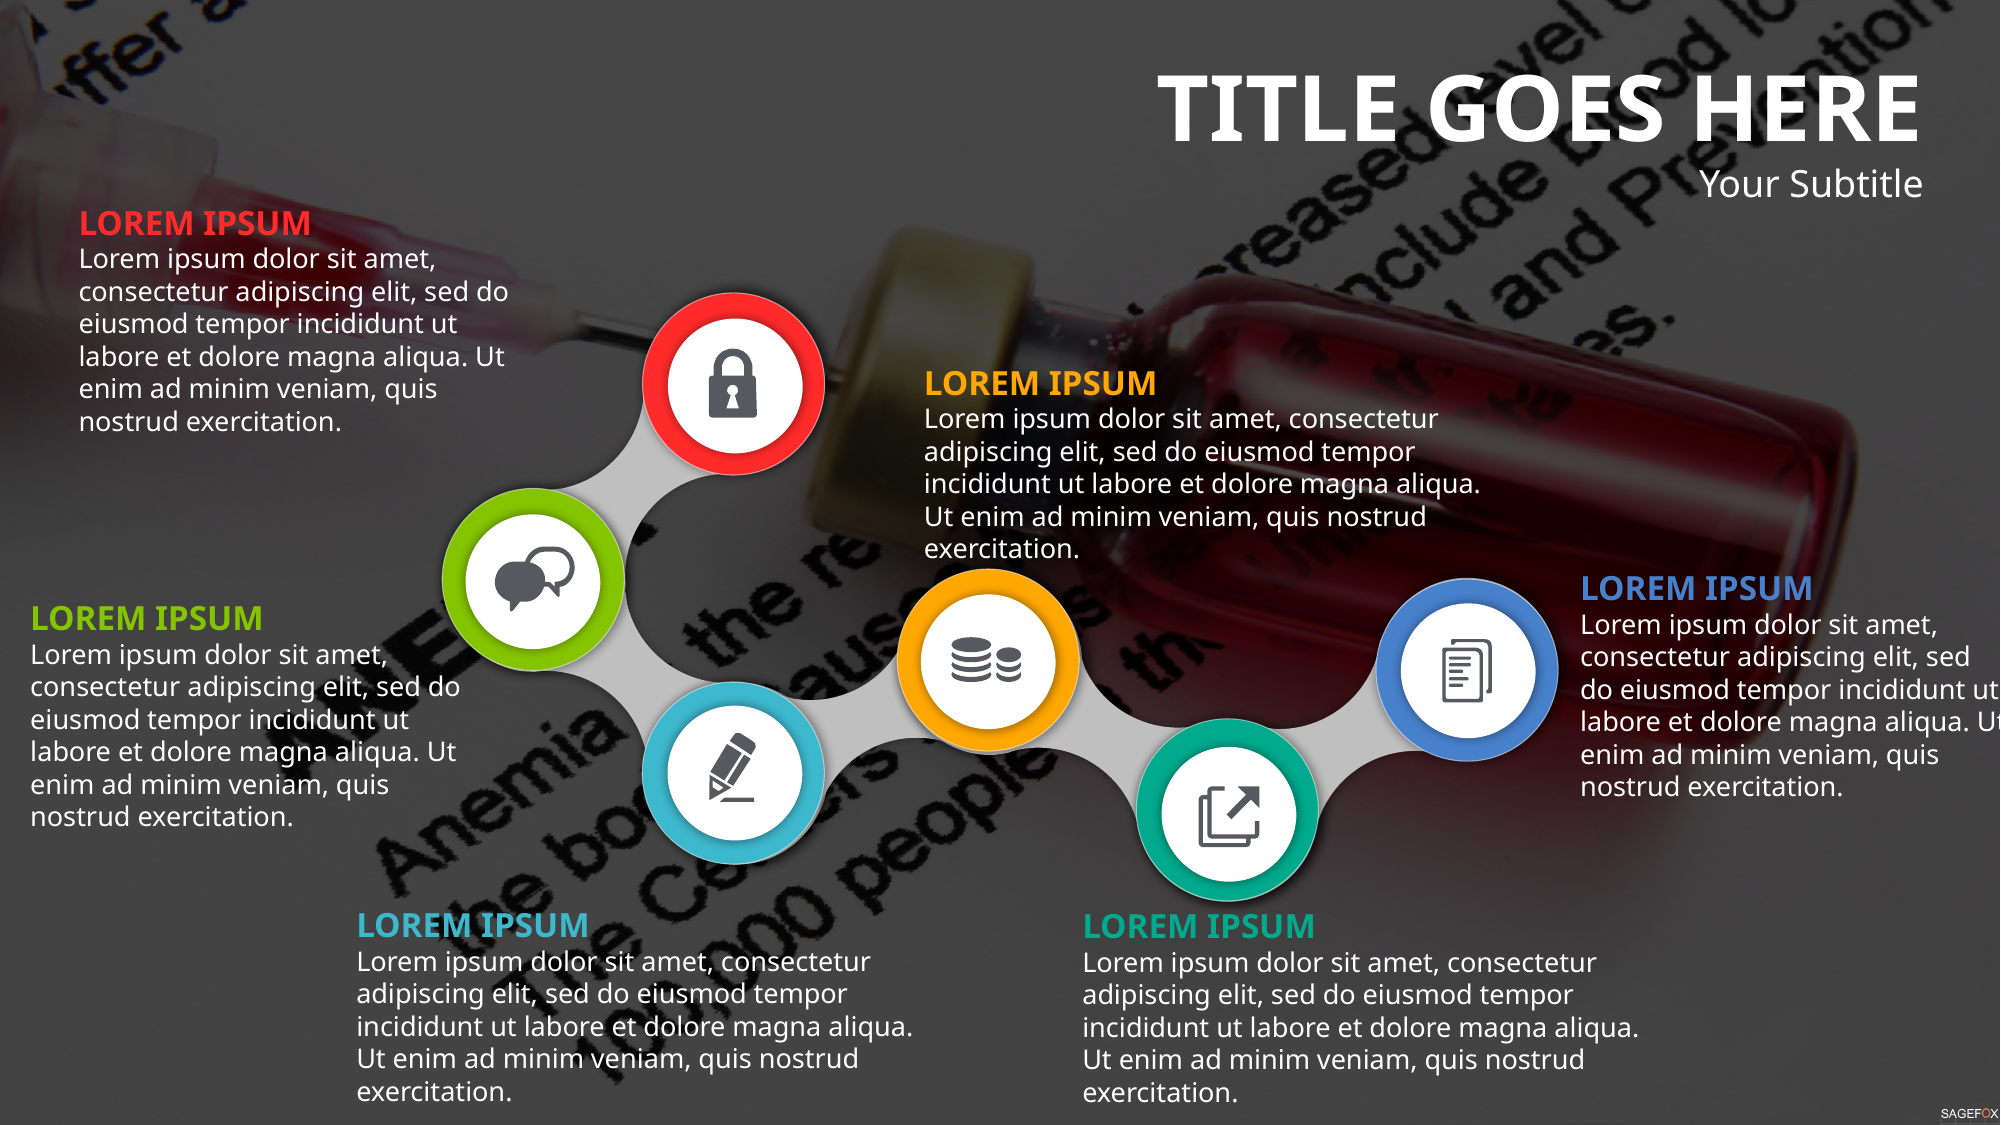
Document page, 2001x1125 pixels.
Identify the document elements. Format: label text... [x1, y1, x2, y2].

text_box [1283, 675, 1410, 802]
text_box LOREM IPSUM Lorem ipsum dolor sit amet, consectetur adipiscing elit, sed do eiusmod tempor incididunt ut labore et dolore magna aliqua. Ut enim ad minim veniam, quis nostrud exercitation. [1072, 900, 1678, 1113]
text_box [1400, 603, 1536, 739]
text_box LOREM IPSUM Lorem ipsum dolor sit amet, consectetur adipiscing elit, sed do eiusmod tempor incididunt ut labore et dolore magna aliqua. Ut enim ad minim veniam, quis nostrud exercitation. [346, 899, 952, 1112]
text_box [465, 514, 601, 650]
text_box [996, 662, 1022, 673]
text_box [1451, 639, 1492, 694]
text_box LOREM IPSUM Lorem ipsum dolor sit amet, consectetur adipiscing elit, sed do eiusmod tempor incididunt ut labore et dolore magna aliqua. Ut enim ad minim veniam, quis nostrud exercitation. [20, 592, 493, 838]
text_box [709, 732, 758, 802]
text_box [667, 318, 803, 454]
text_box LOREM IPSUM Lorem ipsum dolor sit amet, consectetur adipiscing elit, sed do eiusmod tempor incididunt ut labore et dolore magna aliqua. Ut enim ad minim veniam, quis nostrud exercitation. [1570, 562, 2000, 808]
text_box [1161, 746, 1297, 882]
text_box [801, 661, 921, 779]
text_box [996, 672, 1022, 683]
text_box [667, 705, 803, 841]
text_box [1135, 717, 1320, 900]
text_box TITLE GOES HERE Your Subtitle [1035, 42, 1939, 212]
text_box [996, 647, 1022, 663]
text_box [896, 570, 1081, 753]
text_box [494, 546, 575, 612]
text_box [567, 415, 699, 546]
text_box [641, 680, 826, 866]
text_box LOREM IPSUM Lorem ipsum dolor sit amet, consectetur adipiscing elit, sed do eiusmod tempor incididunt ut labore et dolore magna aliqua. Ut enim ad minim veniam, quis nostrud exercitation. [68, 196, 542, 442]
picture [0, 0, 2001, 1125]
text_box [1039, 673, 1174, 803]
text_box [951, 652, 992, 663]
text_box [1442, 647, 1483, 703]
text_box LOREM IPSUM Lorem ipsum dolor sit amet, consectetur adipiscing elit, sed do eiusmod tempor incididunt ut labore et dolore magna aliqua. Ut enim ad minim veniam, quis nostrud exercitation. [914, 356, 1520, 570]
text_box [570, 613, 704, 739]
text_box [951, 672, 992, 683]
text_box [708, 348, 757, 418]
text_box [951, 637, 992, 653]
text_box [441, 487, 626, 672]
text_box [1374, 578, 1560, 763]
text_box [951, 662, 992, 673]
text_box [920, 594, 1056, 730]
text_box [1198, 786, 1260, 848]
text_box [641, 291, 826, 477]
